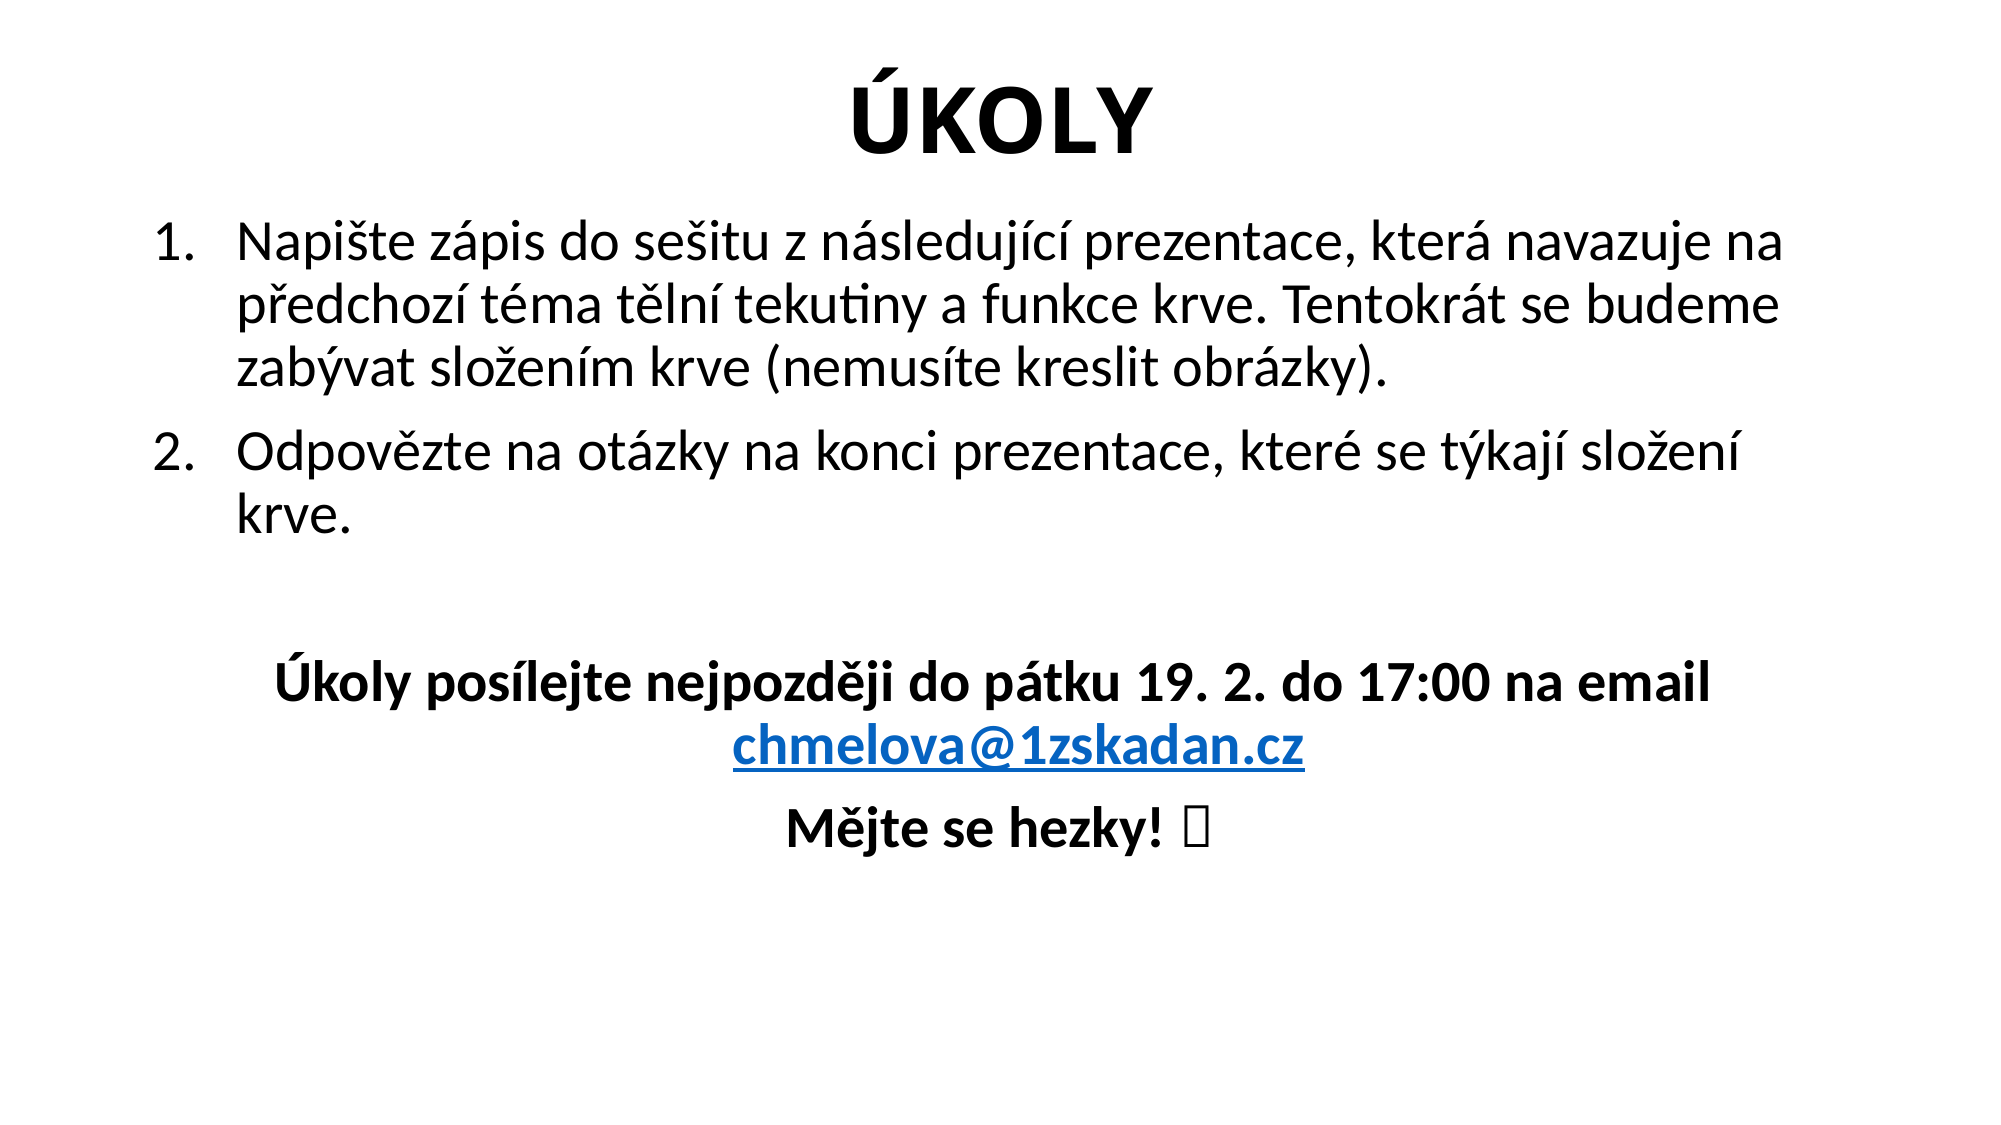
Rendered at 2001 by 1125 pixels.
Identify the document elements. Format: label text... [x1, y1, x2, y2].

title ÚKOLY [137, 27, 1863, 203]
list Napište zápis do sešitu z následující prezentace, která navazuje na předchozí téma tělní tekutiny a funkce krve. Tentokrát se budeme zabývat složením krve (nemusíte kreslit obrázky). Odpovězte na otázky na konci prezentace, které se týkají složení krve. Úkoly posílejte nejpozději do pátku 19. 2. do 17:00 na email chmelova@1zskadan.cz Mějte se hezky!  [137, 203, 1863, 1014]
